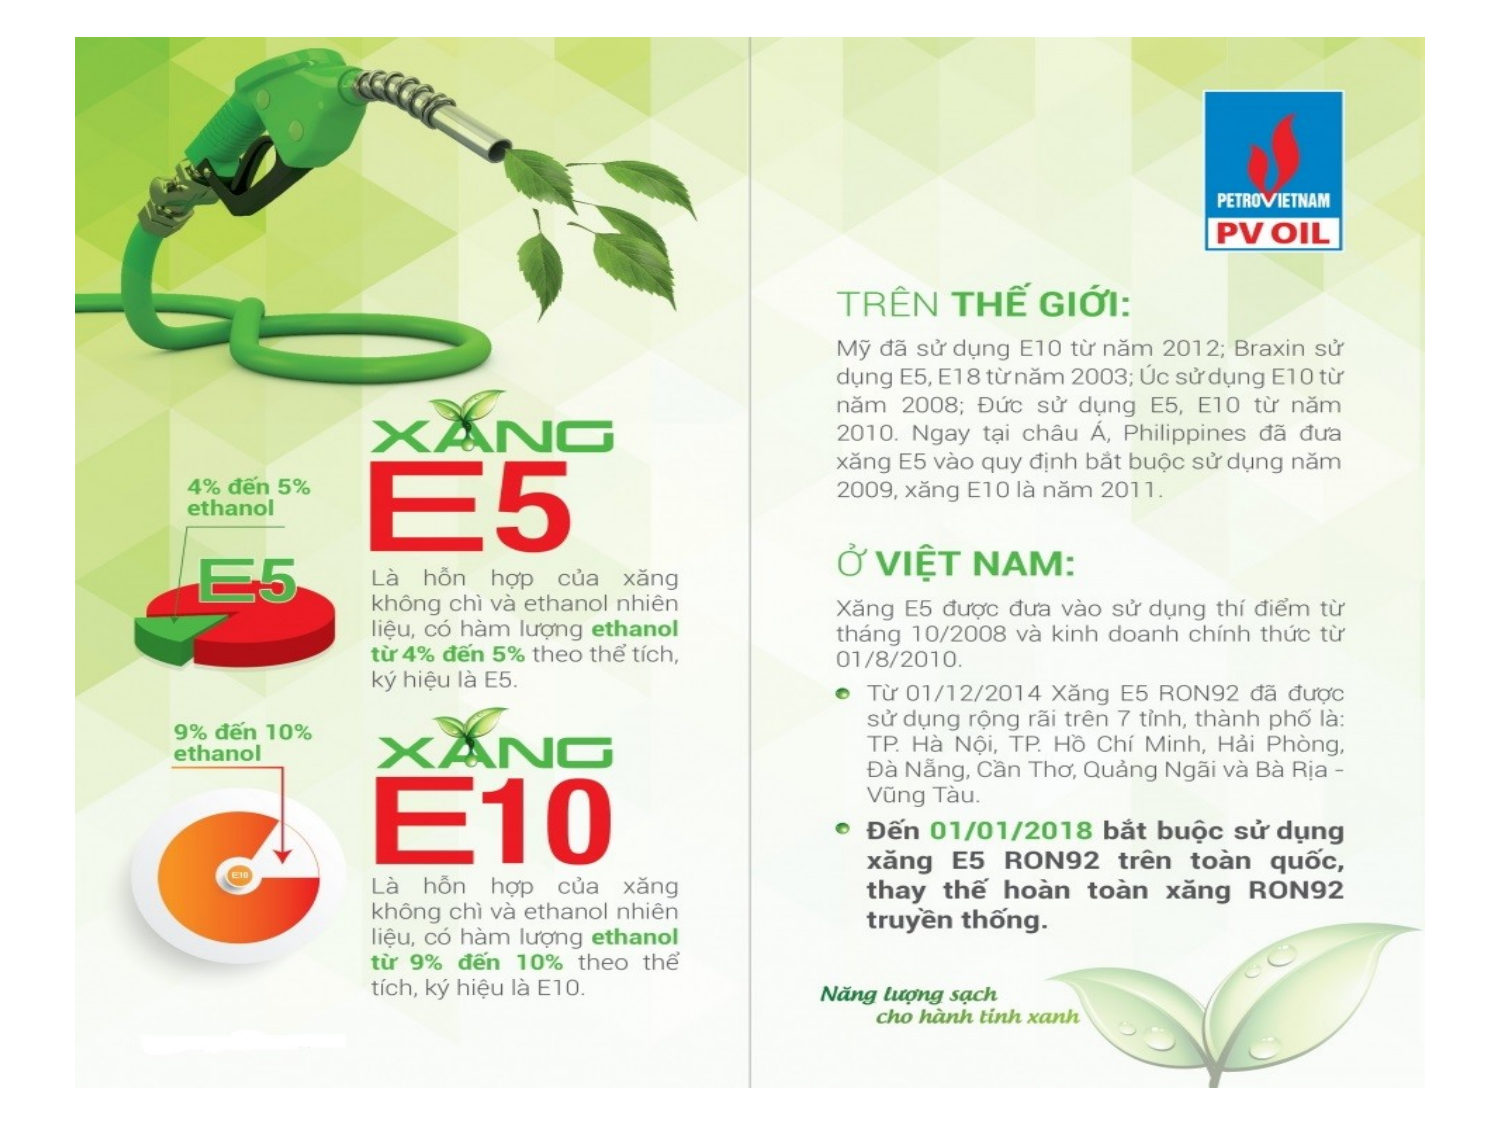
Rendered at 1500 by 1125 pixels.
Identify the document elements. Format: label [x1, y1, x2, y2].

picture [74, 37, 1426, 1088]
